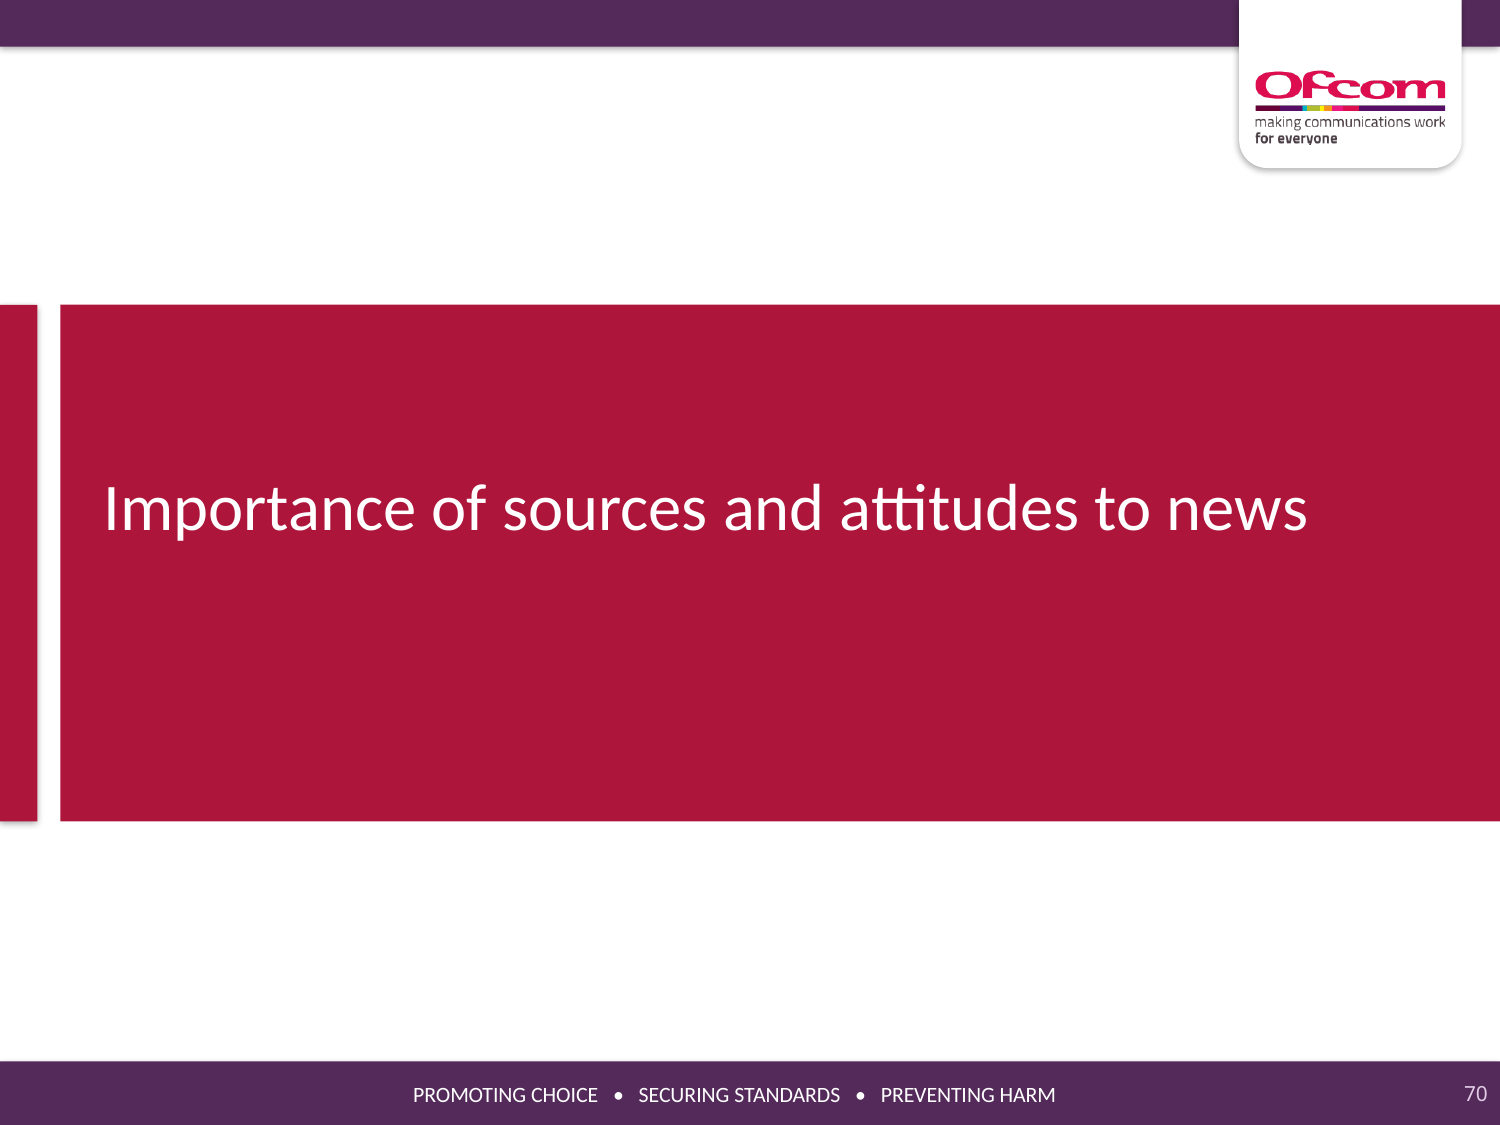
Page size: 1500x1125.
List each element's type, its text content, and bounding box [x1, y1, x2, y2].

title Importance of sources and attitudes to news [88, 456, 1383, 634]
